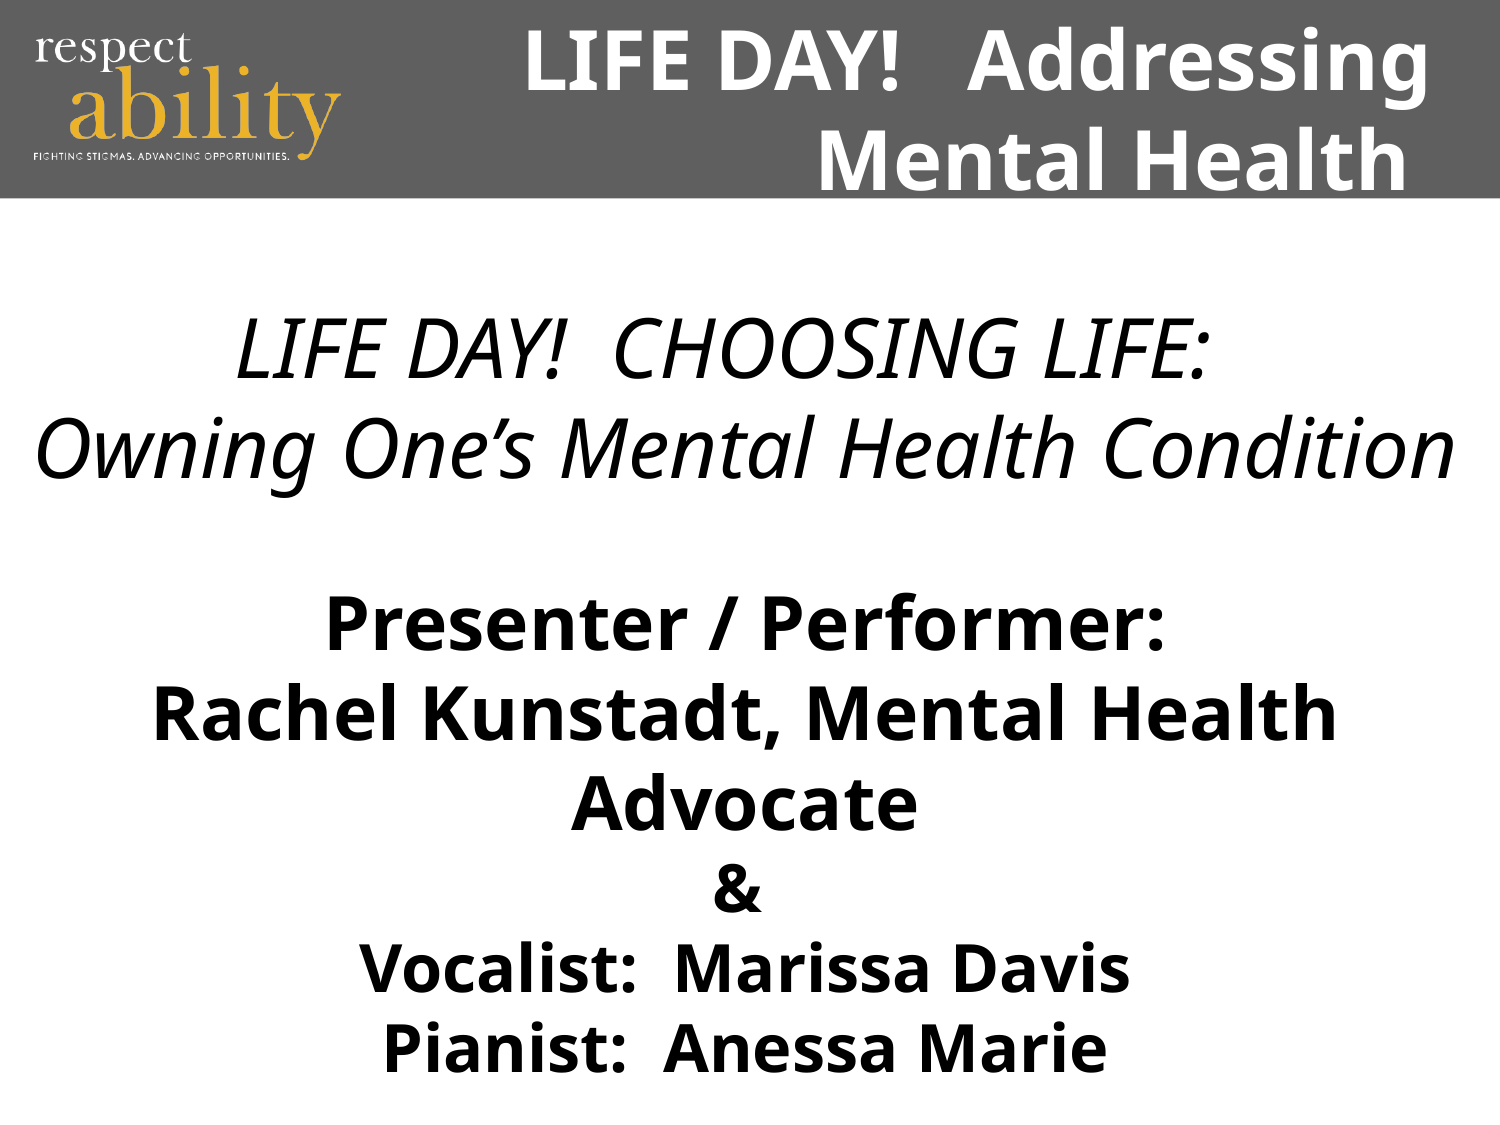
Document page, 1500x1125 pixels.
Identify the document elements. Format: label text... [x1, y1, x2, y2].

title LIFE DAY! Addressing Mental Health [378, 0, 1448, 231]
picture [34, 33, 341, 163]
list LIFE DAY! CHOOSING LIFE: Owning One’s Mental Health Condition Presenter / Performer: Rachel Kunstadt, Mental Health Advocate & Vocalist: Marissa Davis Pianist: Anessa Marie [8, 230, 1483, 1125]
